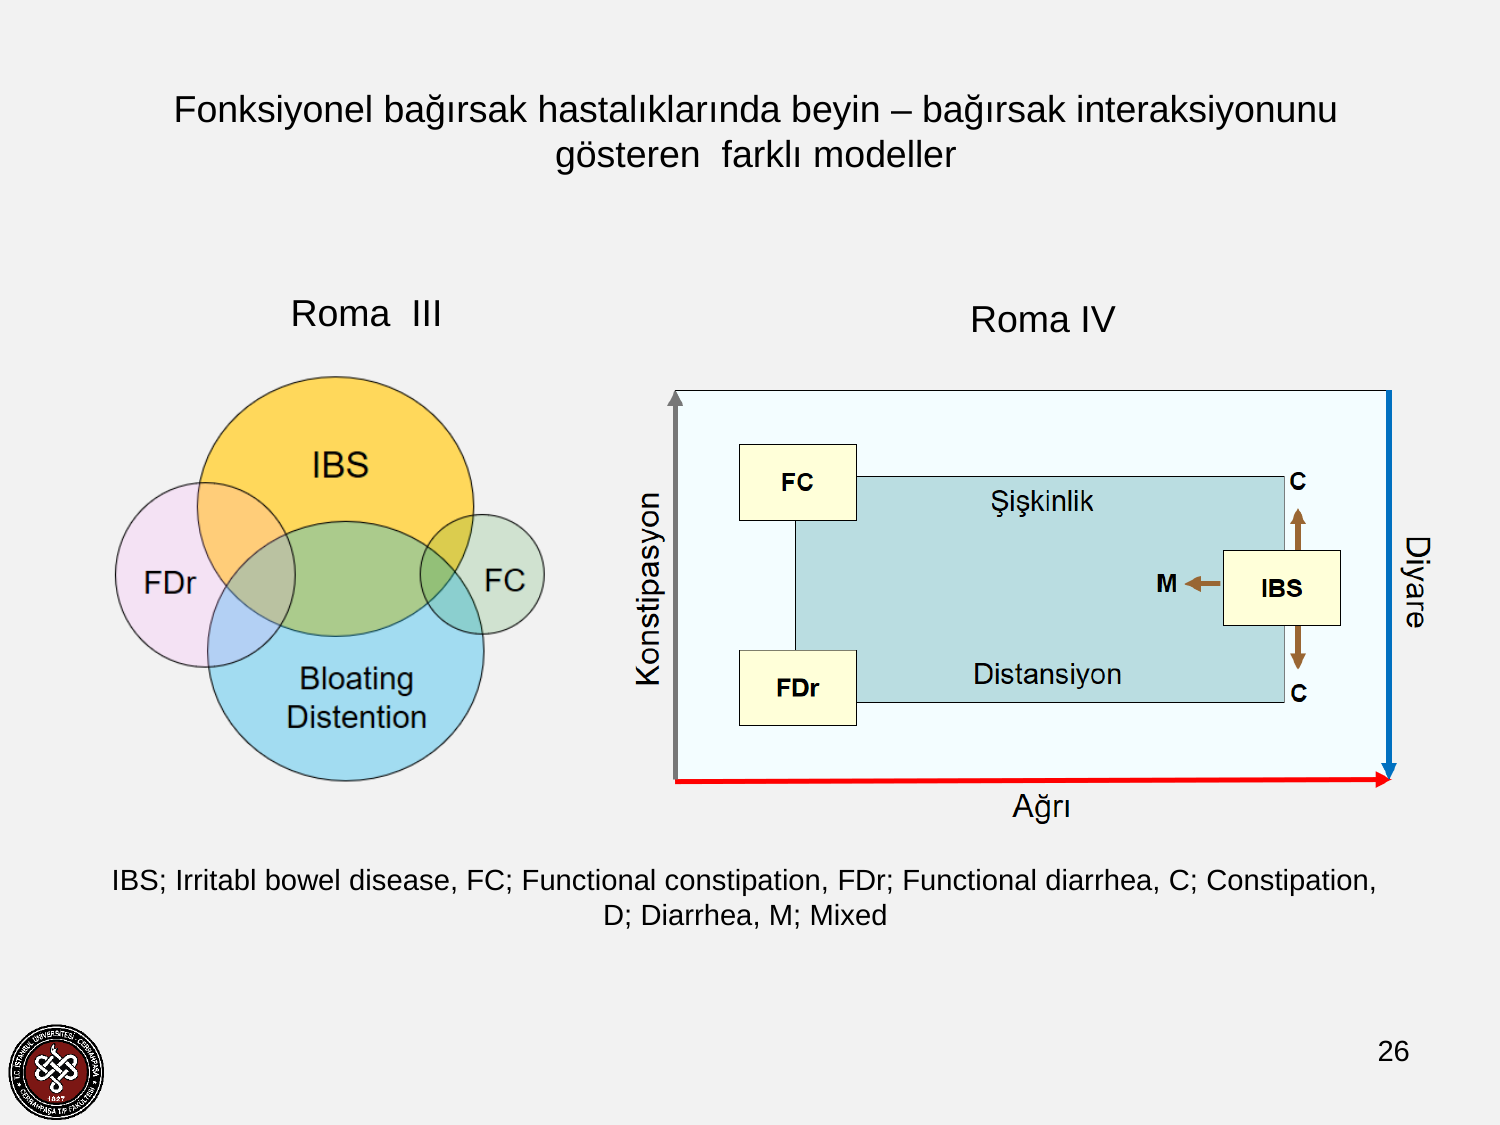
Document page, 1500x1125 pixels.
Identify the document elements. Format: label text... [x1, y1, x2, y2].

text_box Roma III [225, 281, 509, 341]
picture [599, 355, 1449, 835]
picture [89, 365, 571, 803]
text_box Fonksiyonel bağırsak hastalıklarında beyin – bağırsak interaksiyonunu gösteren farklı modeller [93, 77, 1419, 182]
slide_number 26 [1074, 1024, 1426, 1103]
picture [5, 1022, 106, 1123]
text_box IBS; Irritabl bowel disease, FC; Functional constipation, FDr; Functional diarrhea, C; Constipation, D; Diarrhea, M; Mixed [87, 854, 1413, 939]
text_box Roma IV [955, 287, 1131, 348]
